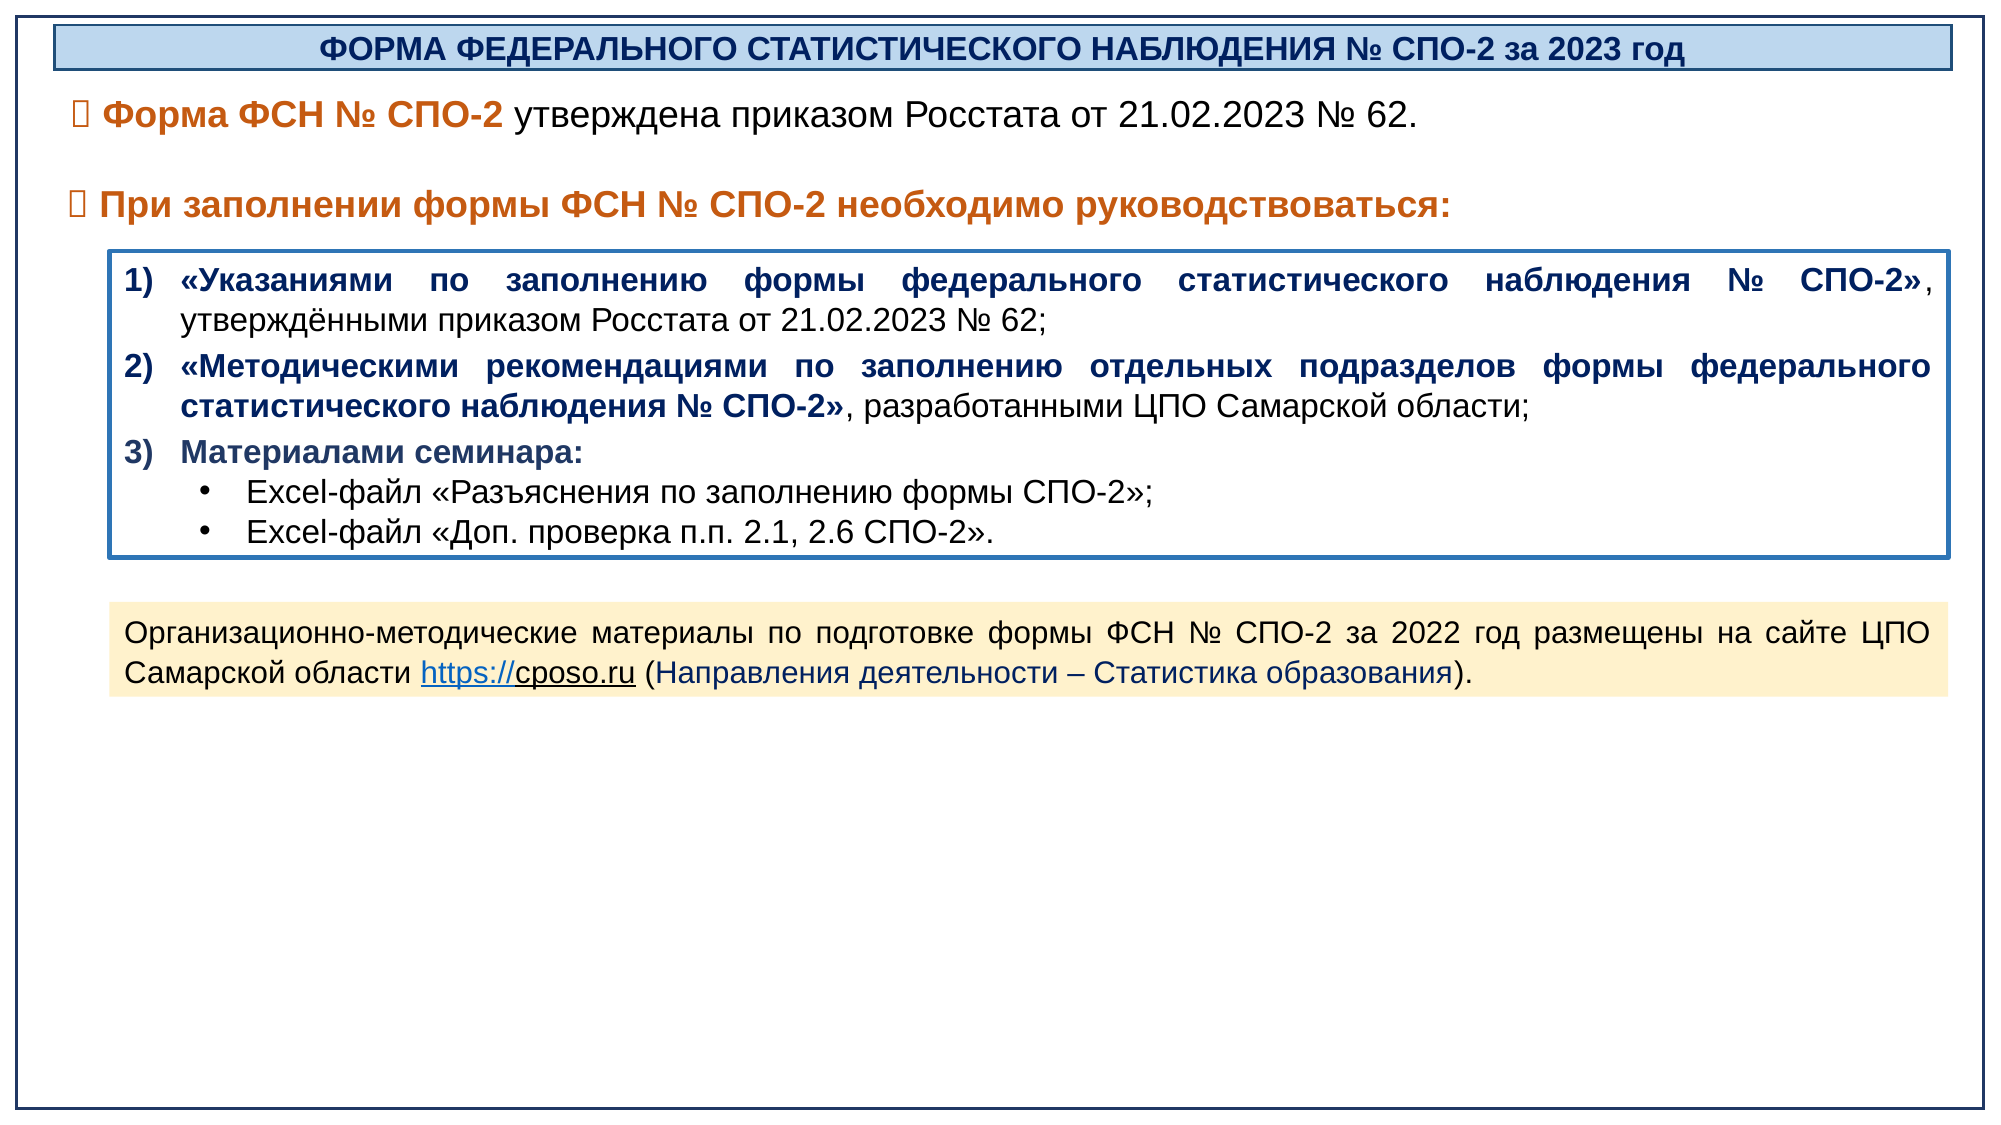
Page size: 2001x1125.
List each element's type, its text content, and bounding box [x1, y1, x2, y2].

text_box ФОРМА ФЕДЕРАЛЬНОГО СТАТИСТИЧЕСКОГО НАБЛЮДЕНИЯ № СПО-2 за 2023 год [54, 24, 1952, 71]
text_box «Указаниями по заполнению формы федерального статистического наблюдения № СПО-2», утверждёнными приказом Росстата от 21.02.2023 № 62; «Методическими рекомендациями по заполнению отдельных подразделов формы федерального статистического наблюдения № СПО-2», разработанными ЦПО Самарской области; Материалами семинара: Excel-файл «Разъяснения по заполнению формы СПО-2»; Excel-файл «Доп. проверка п.п. 2.1, 2.6 СПО-2». [109, 251, 1949, 558]
text_box [16, 15, 1984, 1110]
text_box Организационно-методические материалы по подготовке формы ФСН № СПО-2 за 2022 год размещены на сайте ЦПО Самарской области https://cposo.ru (Направления деятельности – Статистика образования). [109, 601, 1949, 697]
text_box  При заполнении формы ФСН № СПО-2 необходимо руководствоваться: [51, 169, 1949, 232]
text_box  Форма ФСН № СПО-2 утверждена приказом Росстата от 21.02.2023 № 62. [54, 82, 1952, 143]
